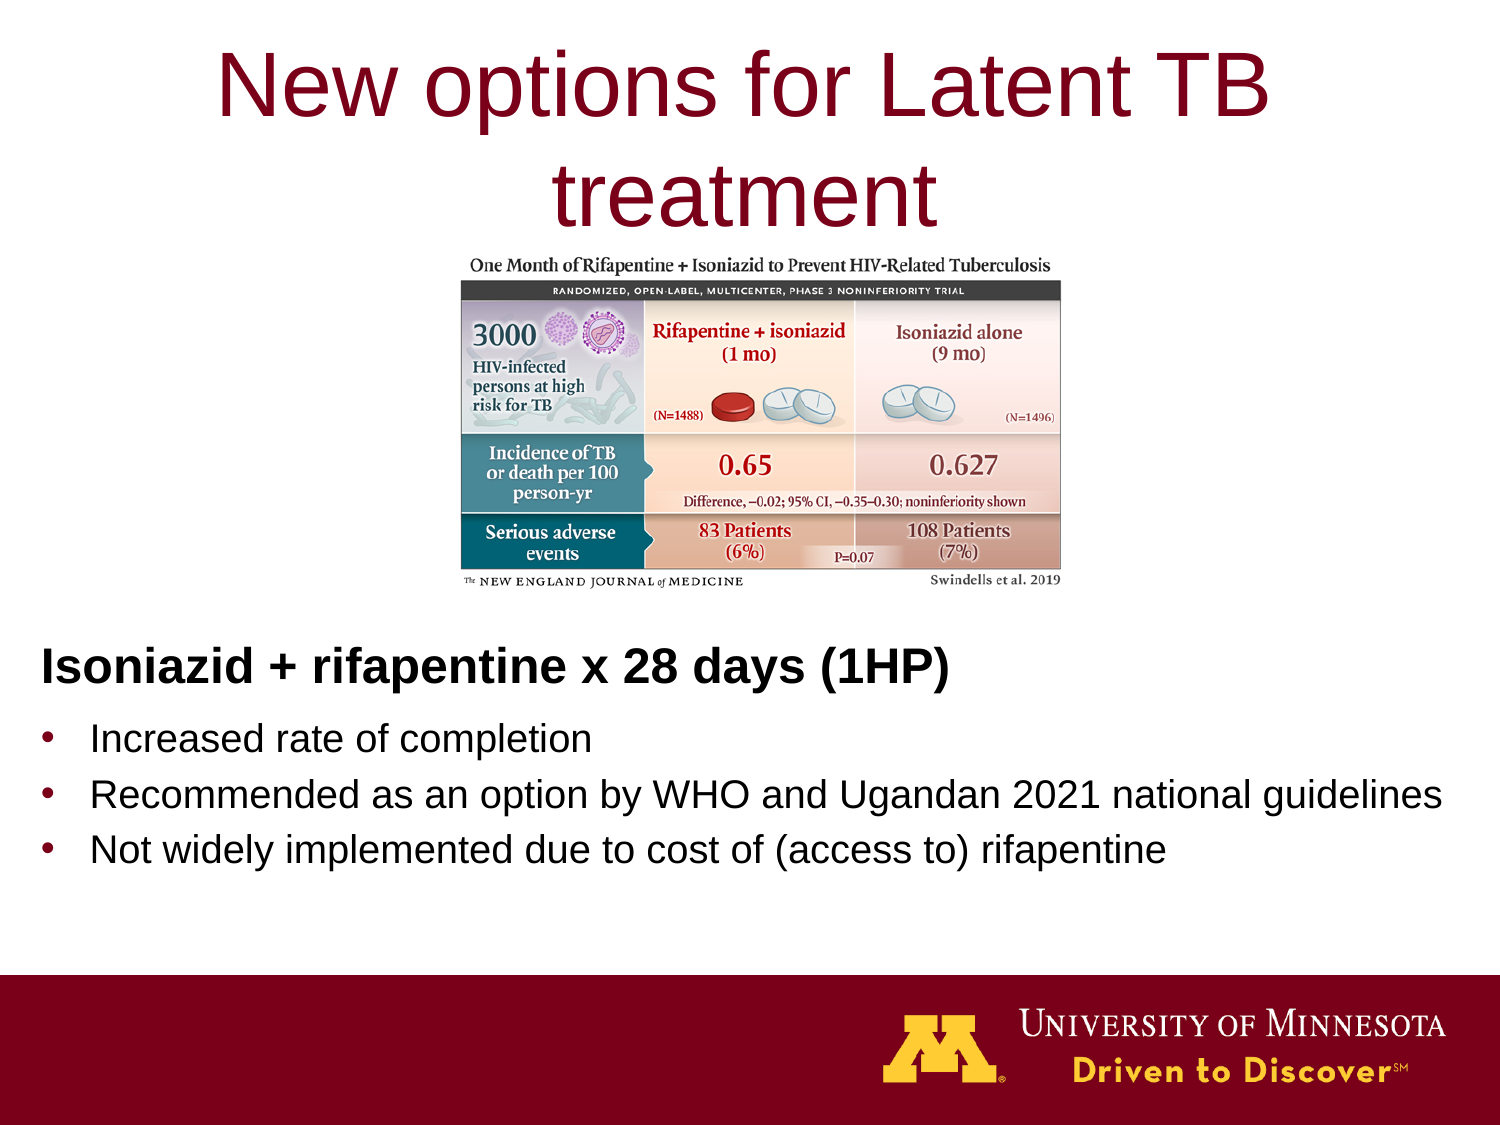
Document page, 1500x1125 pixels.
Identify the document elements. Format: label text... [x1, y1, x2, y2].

title New options for Latent TB treatment [0, 52, 1490, 216]
picture [431, 248, 1067, 594]
list Increased rate of completion Recommended as an option by WHO and Ugandan 2021 national guidelines Not widely implemented due to cost of (access to) rifapentine [25, 705, 1473, 928]
list Isoniazid + rifapentine x 28 days (1HP) [25, 625, 1288, 701]
picture [0, 975, 1500, 1125]
